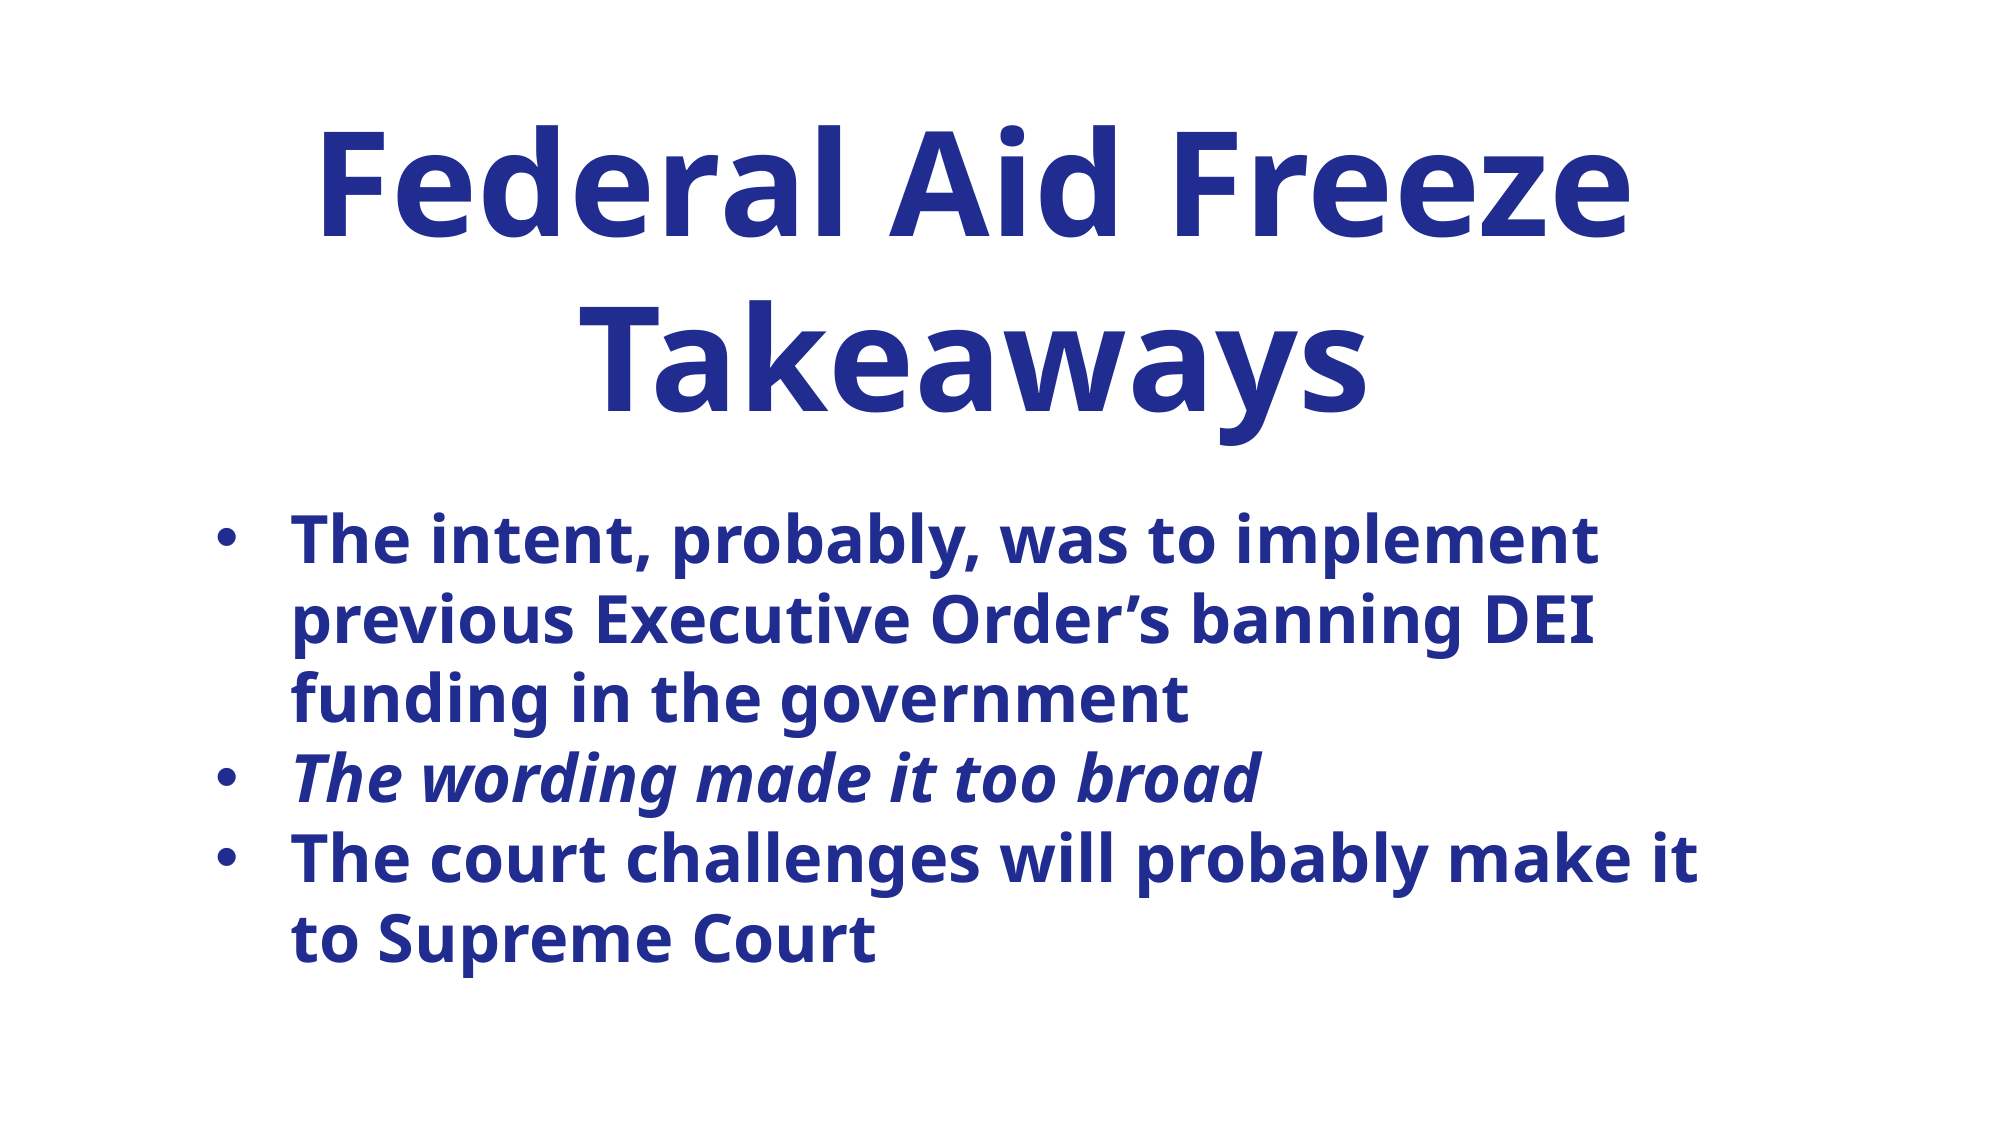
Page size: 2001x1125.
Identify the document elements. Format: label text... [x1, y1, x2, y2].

text_box The intent, probably, was to implement previous Executive Order’s banning DEI funding in the government The wording made it too broad The court challenges will probably make it to Supreme Court [200, 489, 1800, 984]
text_box Federal Aid Freeze Takeaways [174, 83, 1774, 448]
